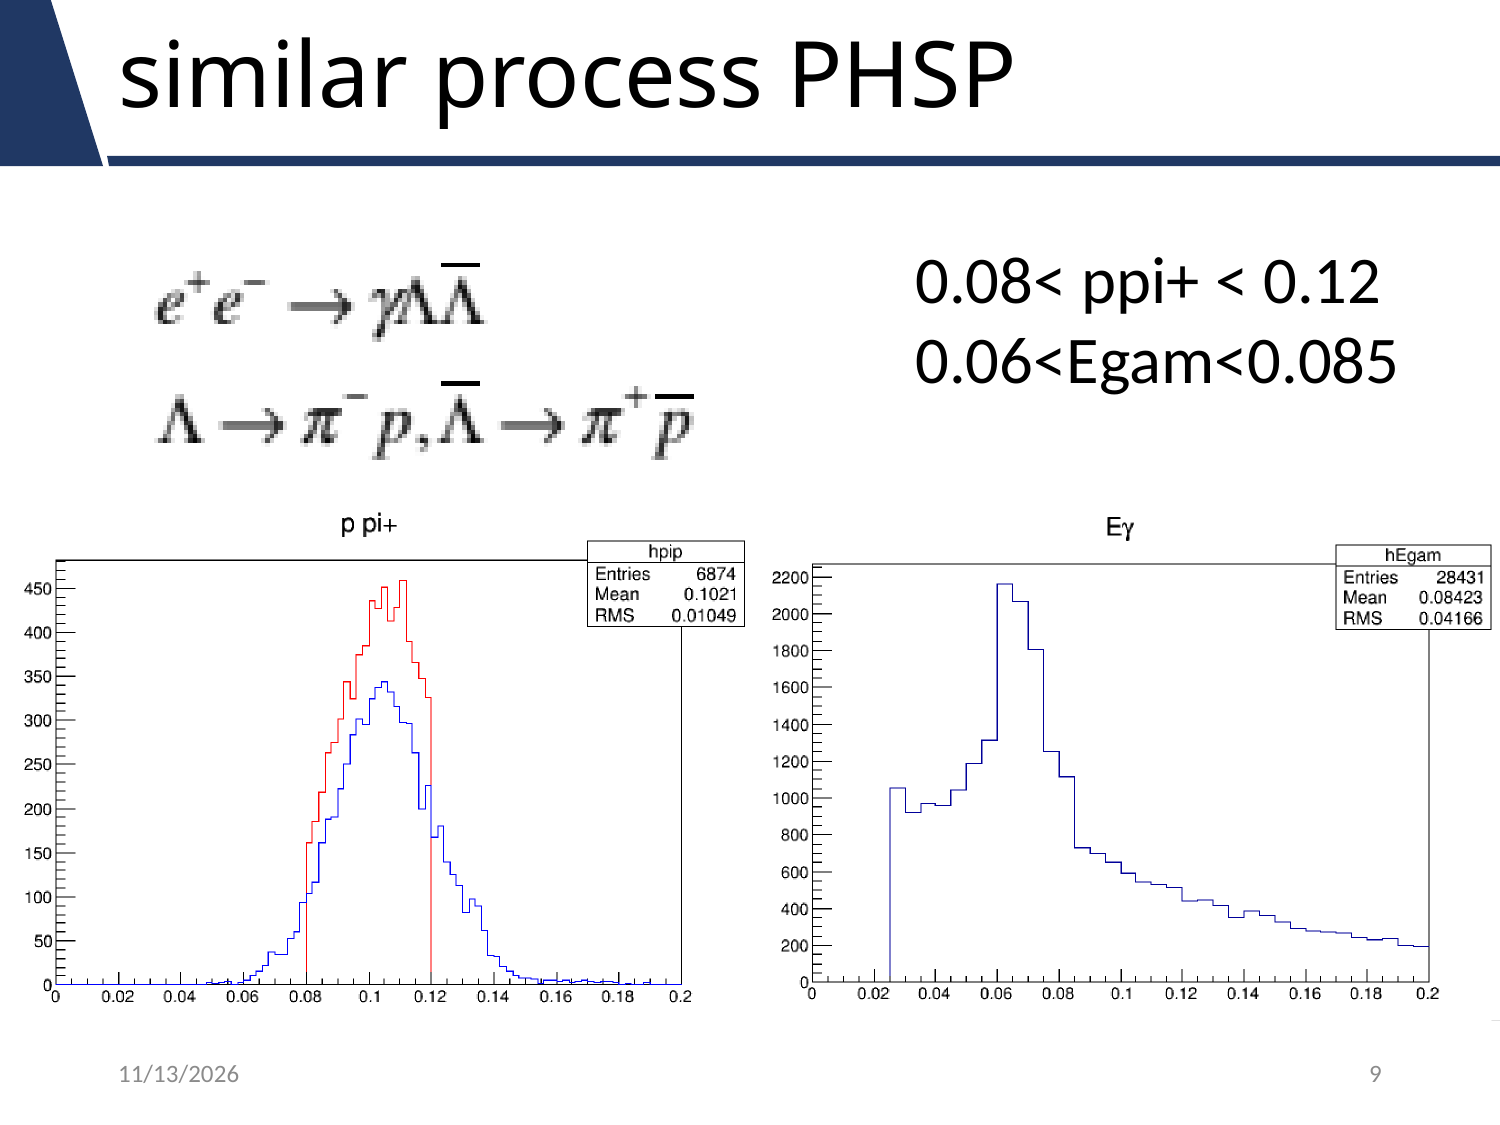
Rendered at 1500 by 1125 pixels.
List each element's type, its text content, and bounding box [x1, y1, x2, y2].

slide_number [103, 1042, 441, 1103]
picture [0, 511, 1500, 1021]
slide_number 9 [1059, 1042, 1397, 1103]
title similar process PHSP [103, 0, 1500, 156]
text_box 0.08< ppi+ < 0.12 0.06<Egam<0.085 [900, 229, 1415, 405]
picture [146, 250, 699, 465]
